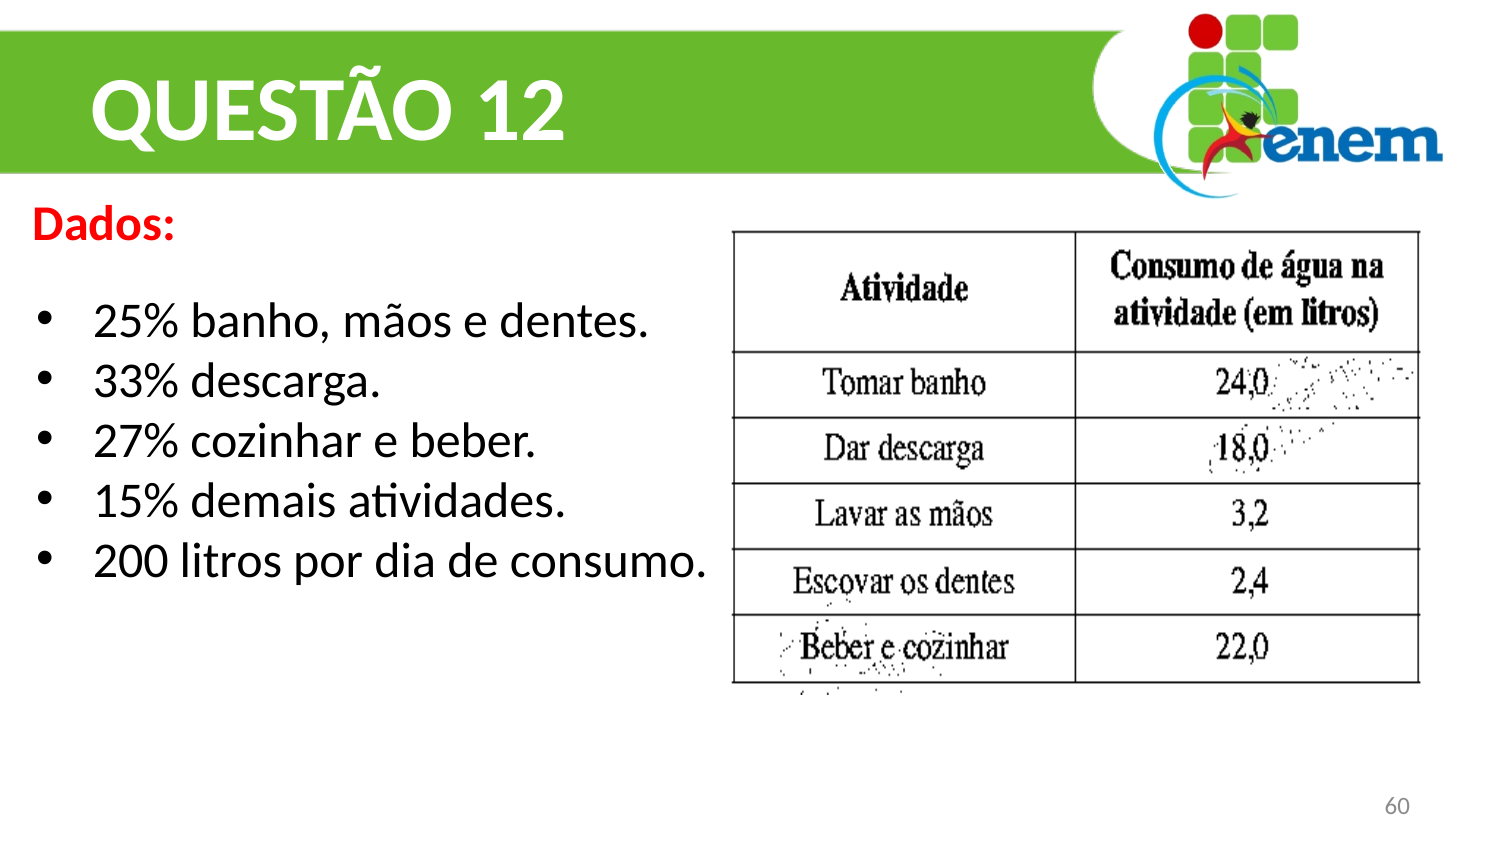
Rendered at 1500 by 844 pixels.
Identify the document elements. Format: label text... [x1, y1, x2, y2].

picture [0, 0, 1500, 844]
picture [716, 221, 1426, 695]
list Dados: [17, 183, 1500, 844]
slide_number 60 [1074, 782, 1425, 827]
title QUESTÃO 12 [75, 33, 1146, 175]
text_box 25% banho, mãos e dentes. 33% descarga. 27% cozinhar e beber. 15% demais atividades. 200 litros por dia de consumo. [21, 280, 710, 640]
